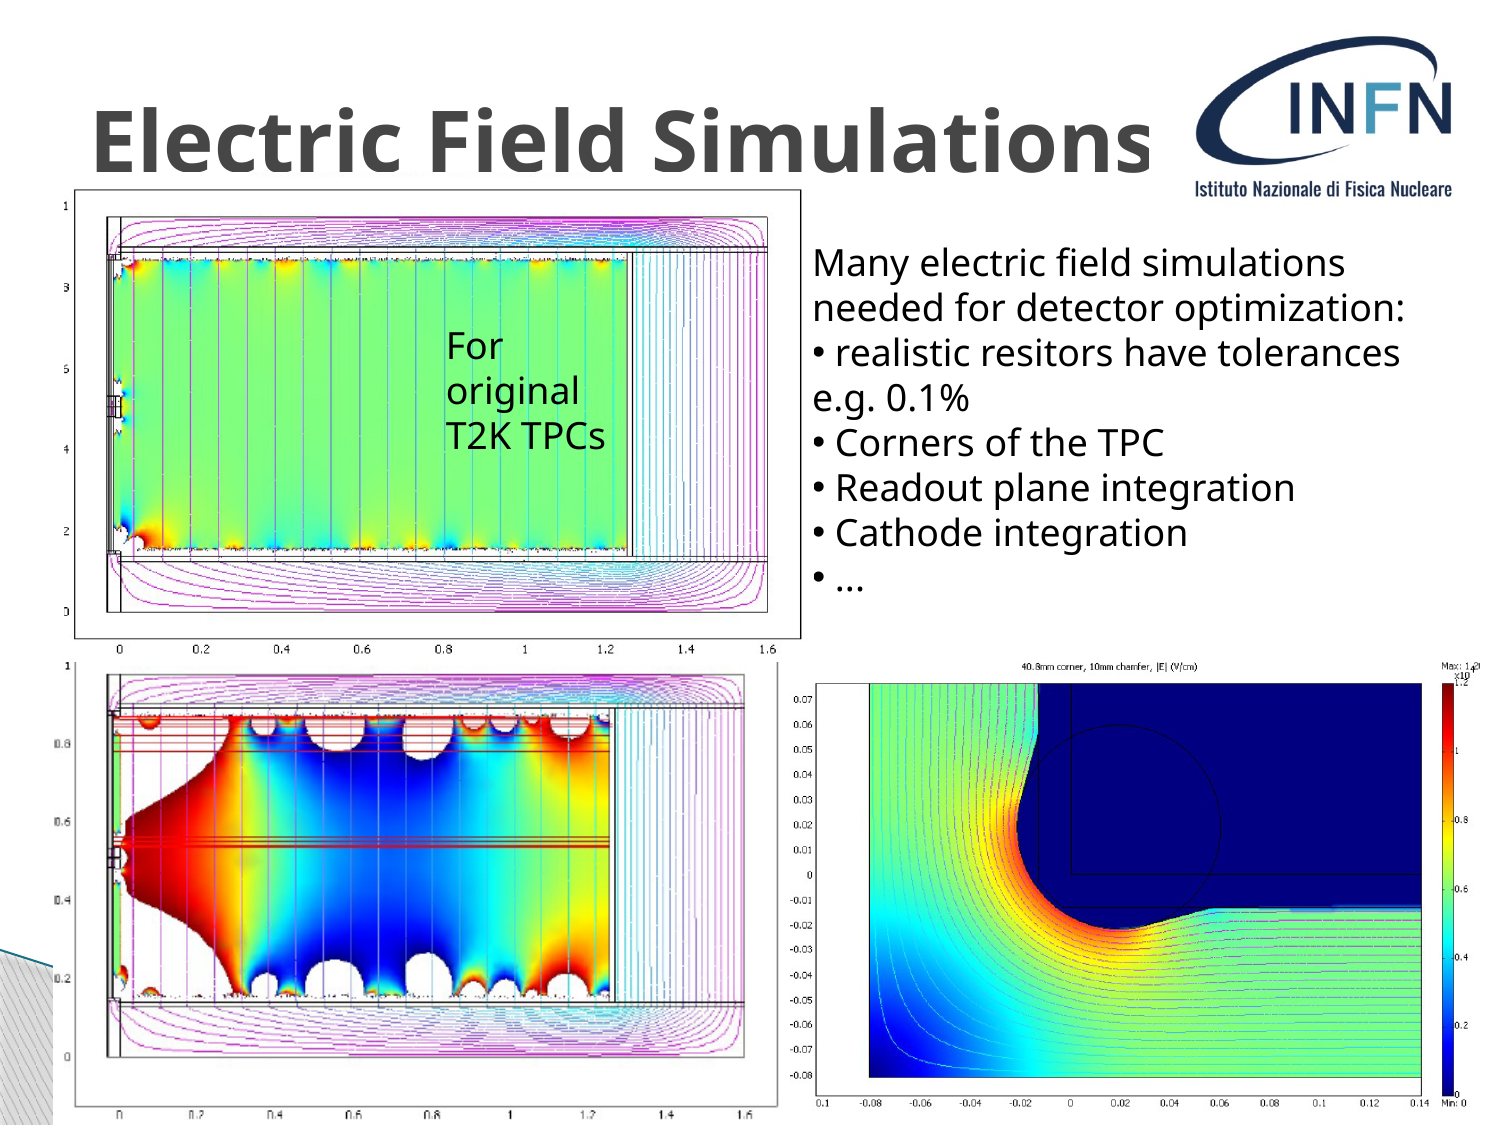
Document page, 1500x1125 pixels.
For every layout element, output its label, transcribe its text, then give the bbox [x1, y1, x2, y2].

picture [1149, 18, 1500, 214]
title Electric Field Simulations [75, 45, 1425, 231]
picture [52, 172, 1500, 1125]
text_box Many electric field simulations needed for detector optimization: realistic resitors have tolerances e.g. 0.1% Corners of the TPC Readout plane integration Cathode integration ... [819, 231, 1459, 607]
